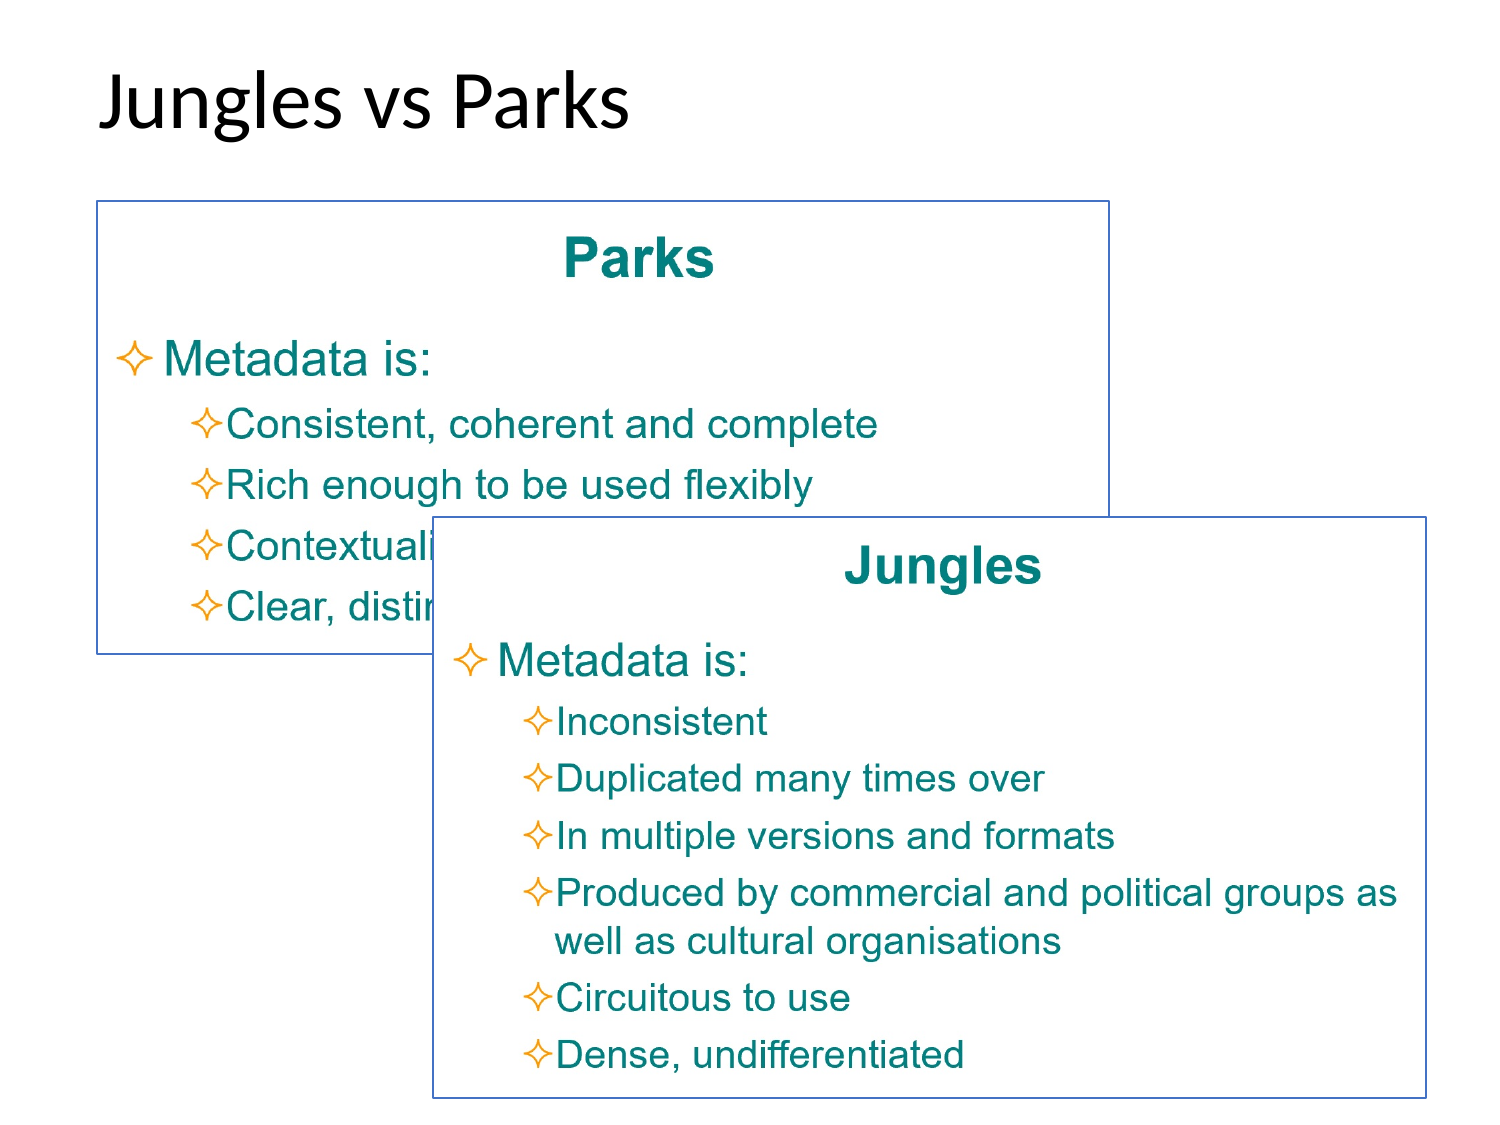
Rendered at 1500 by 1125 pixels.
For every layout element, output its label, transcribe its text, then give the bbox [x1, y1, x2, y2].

text_box Jungles vs Parks [83, 37, 647, 153]
picture [97, 202, 1425, 1097]
